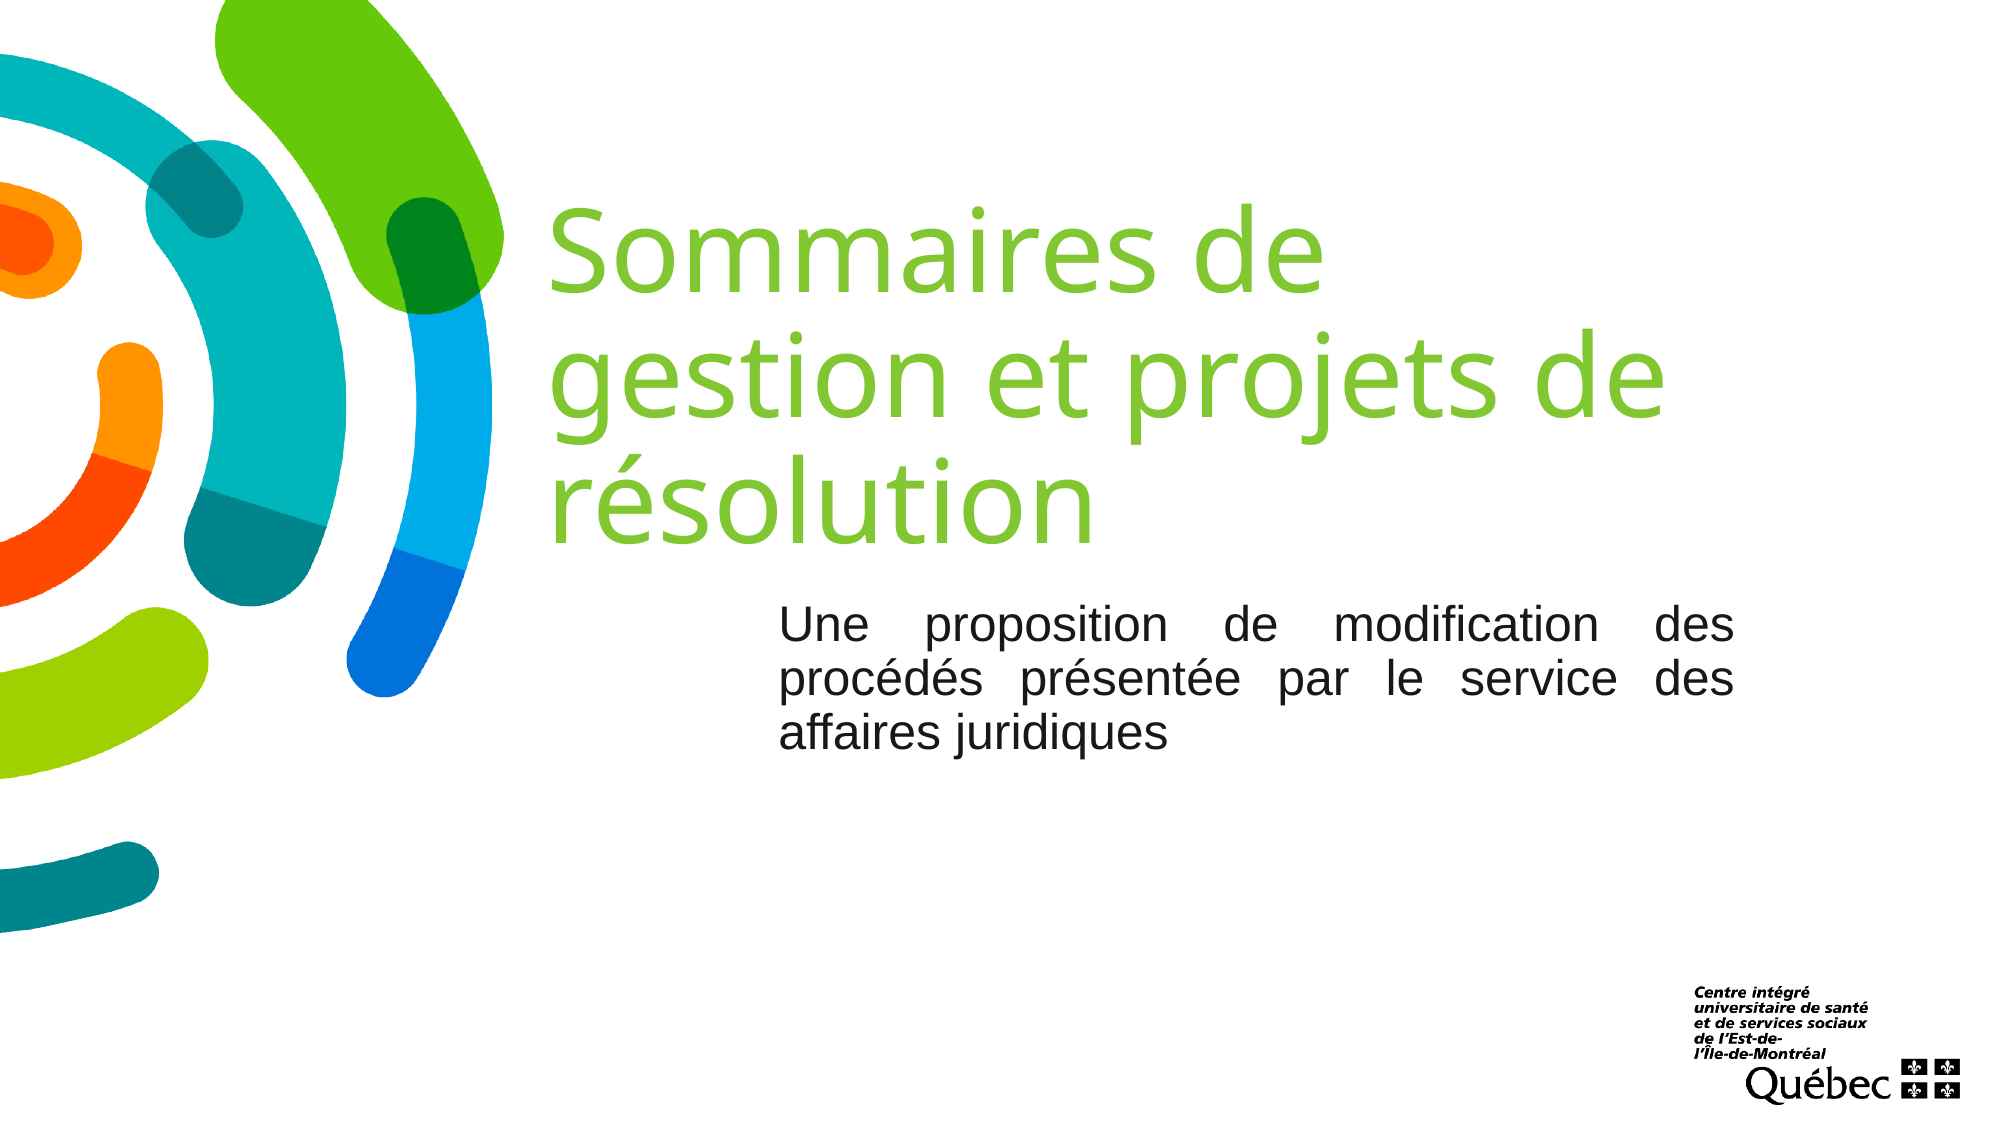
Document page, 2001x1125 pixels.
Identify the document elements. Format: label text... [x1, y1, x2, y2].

title Sommaires de gestion et projets de résolution [531, 184, 1750, 576]
picture [0, 0, 630, 936]
subtitle Une proposition de modification des procédés présentée par le service des affaires juridiques [763, 590, 1750, 863]
picture [1694, 986, 1960, 1105]
